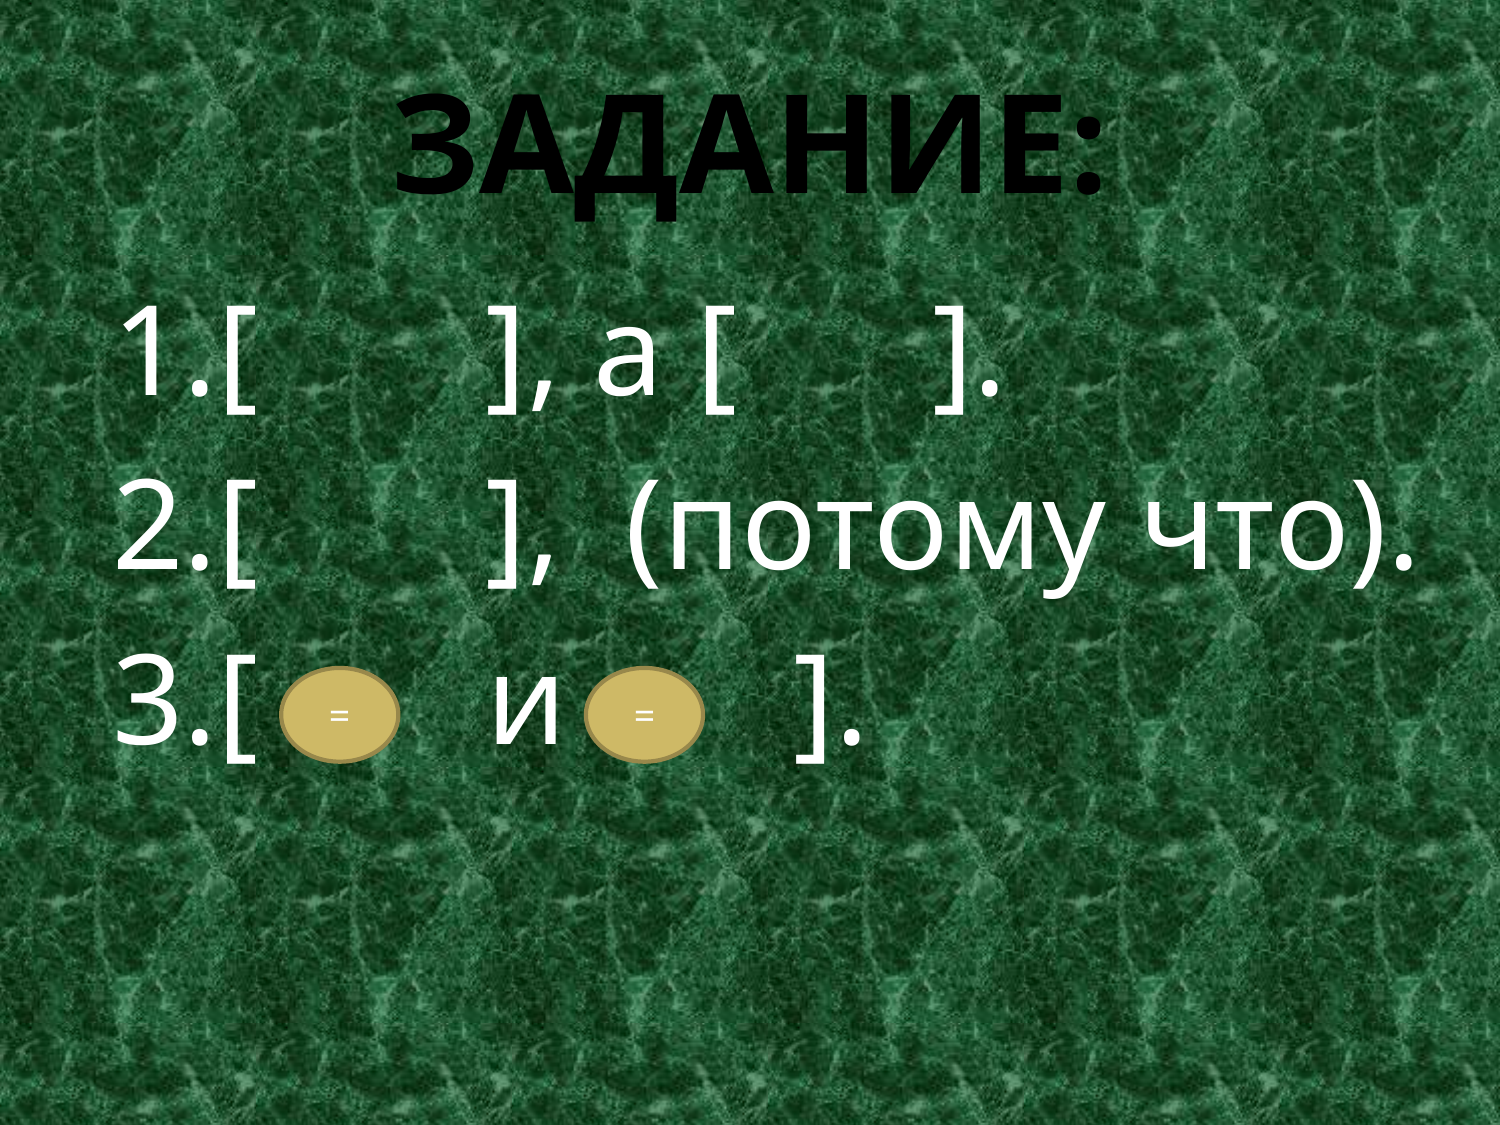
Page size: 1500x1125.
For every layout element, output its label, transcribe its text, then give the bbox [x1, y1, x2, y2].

list 1.[ ], а [ ]. 2.[ ], (потому что). 3.[ и ]. [75, 262, 1442, 1032]
title ЗАДАНИЕ: [75, 45, 1425, 233]
text_box = [583, 665, 706, 764]
text_box = [279, 665, 401, 764]
picture [0, 0, 1500, 1125]
